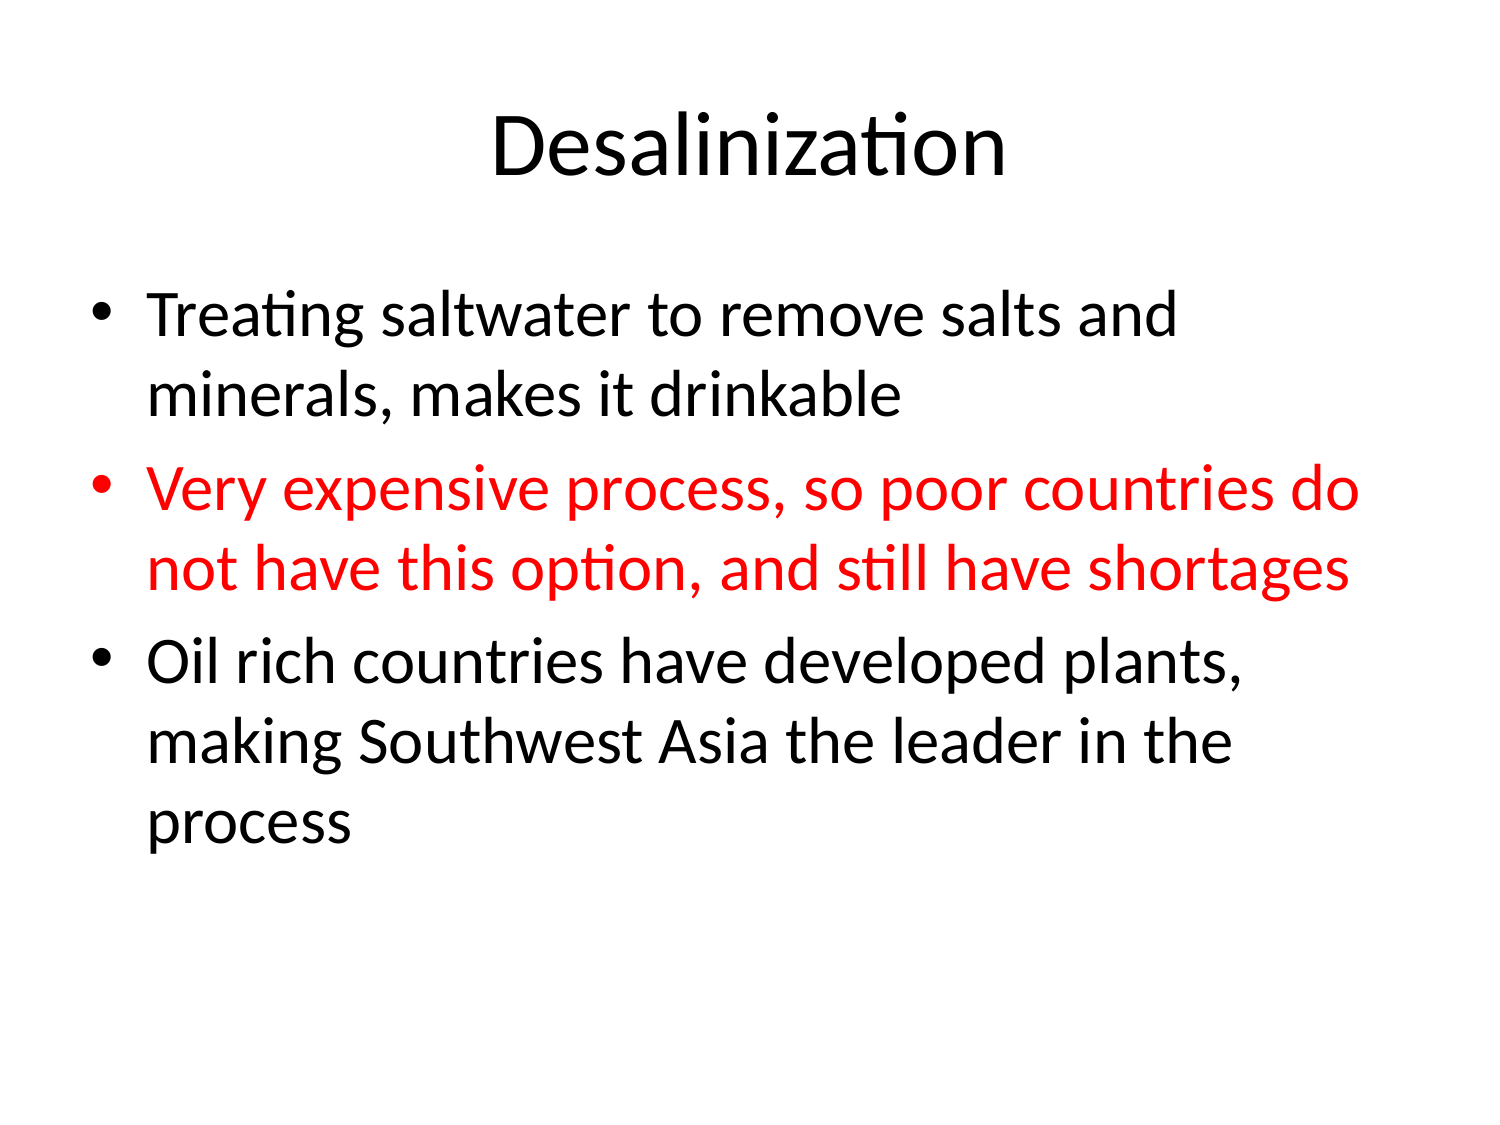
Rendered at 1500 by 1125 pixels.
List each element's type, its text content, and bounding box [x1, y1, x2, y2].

list Treating saltwater to remove salts and minerals, makes it drinkable Very expensive process, so poor countries do not have this option, and still have shortages Oil rich countries have developed plants, making Southwest Asia the leader in the process [75, 262, 1425, 1005]
title Desalinization [75, 45, 1425, 233]
